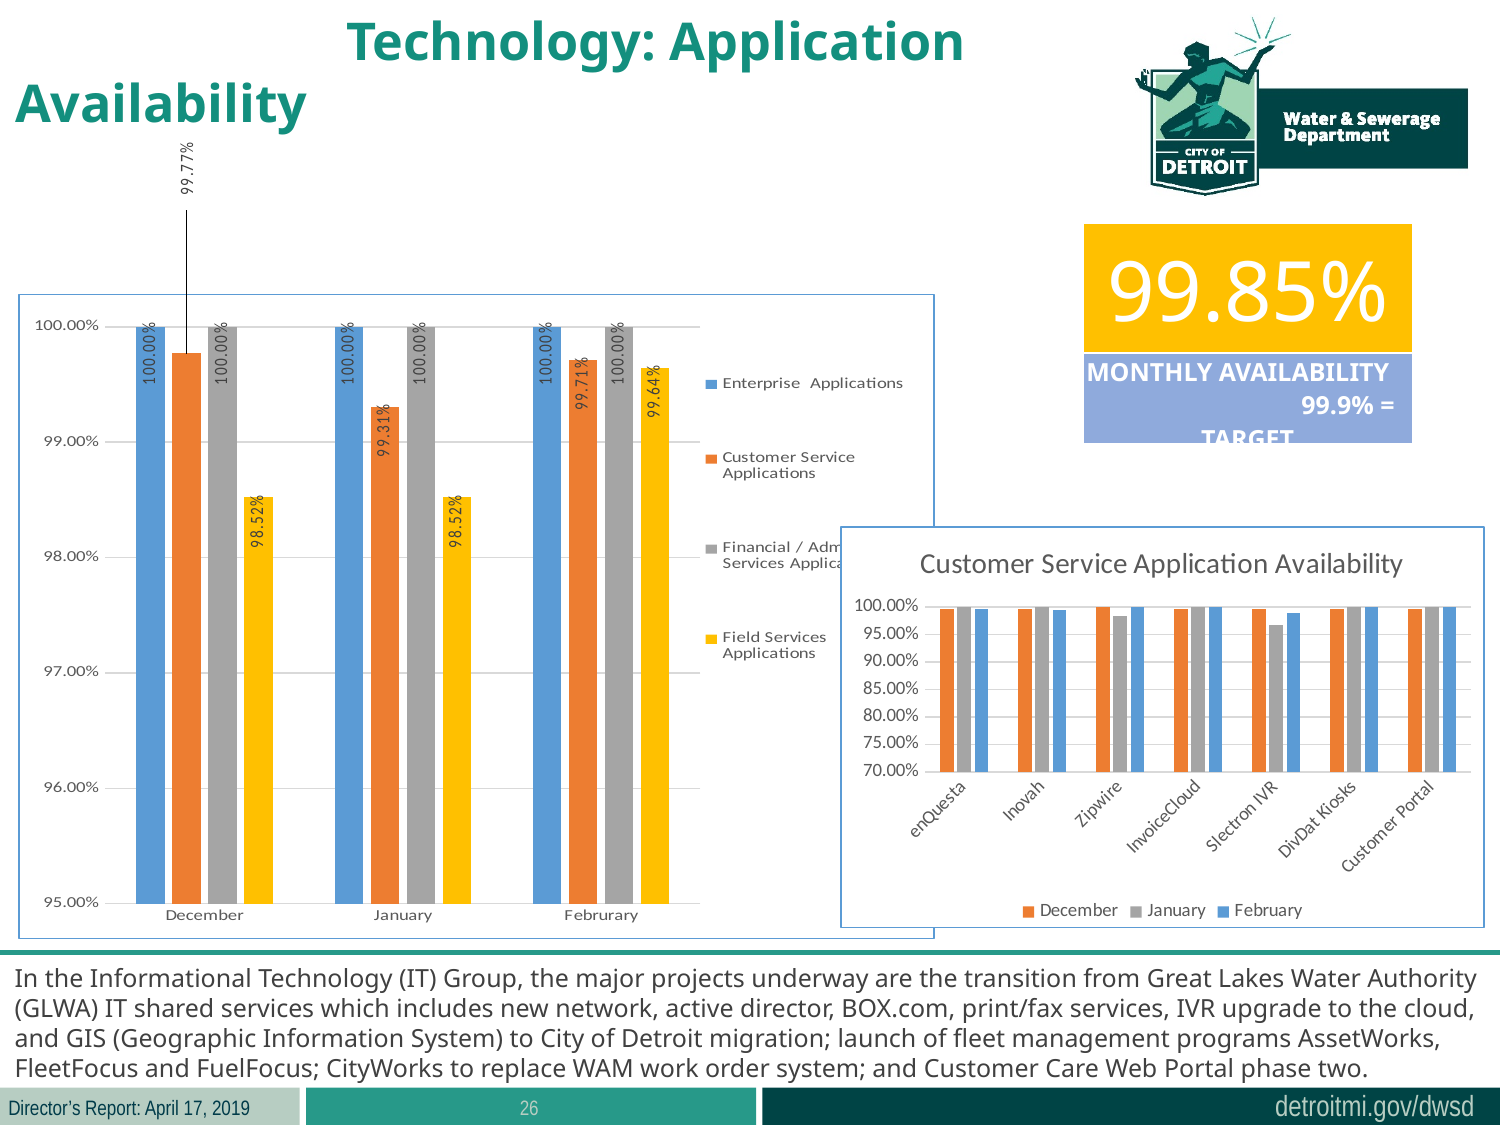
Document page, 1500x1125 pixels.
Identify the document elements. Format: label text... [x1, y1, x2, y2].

table_header 99.85% [1084, 224, 1412, 352]
slide_number 26 [304, 1090, 755, 1125]
text_box Information Technology: Application Availability [0, 0, 1139, 116]
chart [17, 149, 1485, 940]
picture [1134, 14, 1473, 197]
text_box In the Informational Technology (IT) Group, the major projects underway are the transition from Great Lakes Water Authority (GLWA) IT shared services which includes new network, active director, BOX.com, print/fax services, IVR upgrade to the cloud, and GIS (Geographic Information System) to City of Detroit migration; launch of fleet management programs AssetWorks, FleetFocus and FuelFocus; CityWorks to replace WAM work order system; and Customer Care Web Portal phase two. [0, 955, 1500, 1090]
table_cell MONTHLY AVAILABILITY 99.9% = TARGET [1084, 354, 1412, 443]
